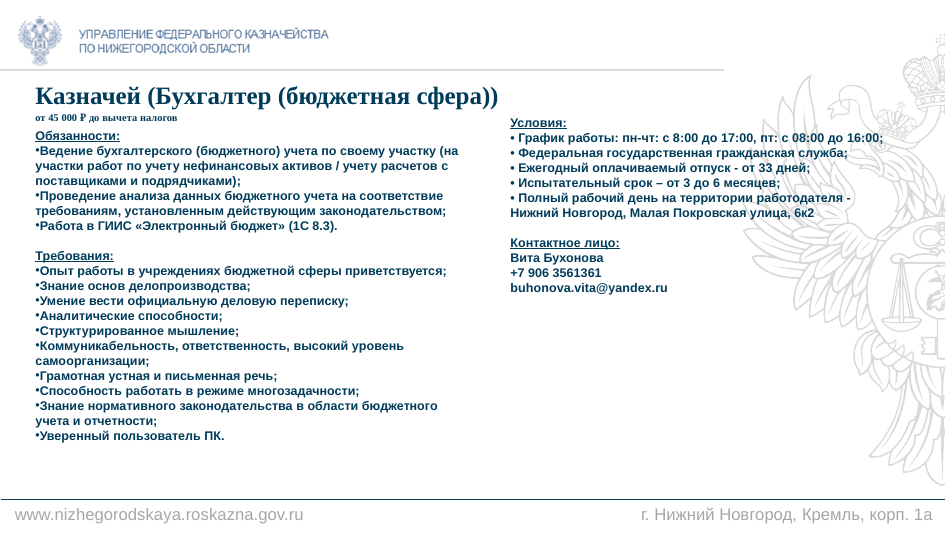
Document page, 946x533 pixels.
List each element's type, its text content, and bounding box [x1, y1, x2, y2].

text_box www.nizhegorodskaya.roskazna.gov.ru [0, 496, 377, 532]
picture [18, 15, 386, 66]
text_box [741, 34, 945, 486]
list Обязанности: Ведение бухгалтерского (бюджетного) учета по своему участку (на участки работ по учету нефинансовых активов / учету расчетов с поставщиками и подрядчиками); Проведение анализа данных бюджетного учета на соответствие требованиям, установленным действующим законодательством; Работа в ГИИС «Электронный бюджет» (1С 8.3). Требования: Опыт работы в учреждениях бюджетной сферы приветствуется; Знание основ делопроизводства; Умение вести официальную деловую переписку; Аналитические способности; Структурированное мышление; Коммуникабельность, ответственность, высокий уровень самоорганизации; Грамотная устная и письменная речь; Способность работать в режиме многозадачности; Знание нормативного законодательства в области бюджетного учета и отчетности; Уверенный пользователь ПК. [35, 127, 461, 476]
title Казначей (Бухгалтер (бюджетная сфера)) от 45 000 ₽ до вычета налогов [35, 77, 784, 124]
list Условия: • График работы: пн-чт: с 8:00 до 17:00, пт: с 08:00 до 16:00; • Федеральная государственная гражданская служба; • Ежегодный оплачиваемый отпуск - от 33 дней; • Испытательный срок – от 3 до 6 месяцев; • Полный рабочий день на территории работодателя - Нижний Новгород, Малая Покровская улица, 6к2 Контактное лицо: Вита Бухонова +7 906 3561361 buhonova.vita@yandex.ru [510, 114, 898, 297]
text_box г. Нижний Новгород, Кремль, корп. 1а [572, 496, 946, 532]
